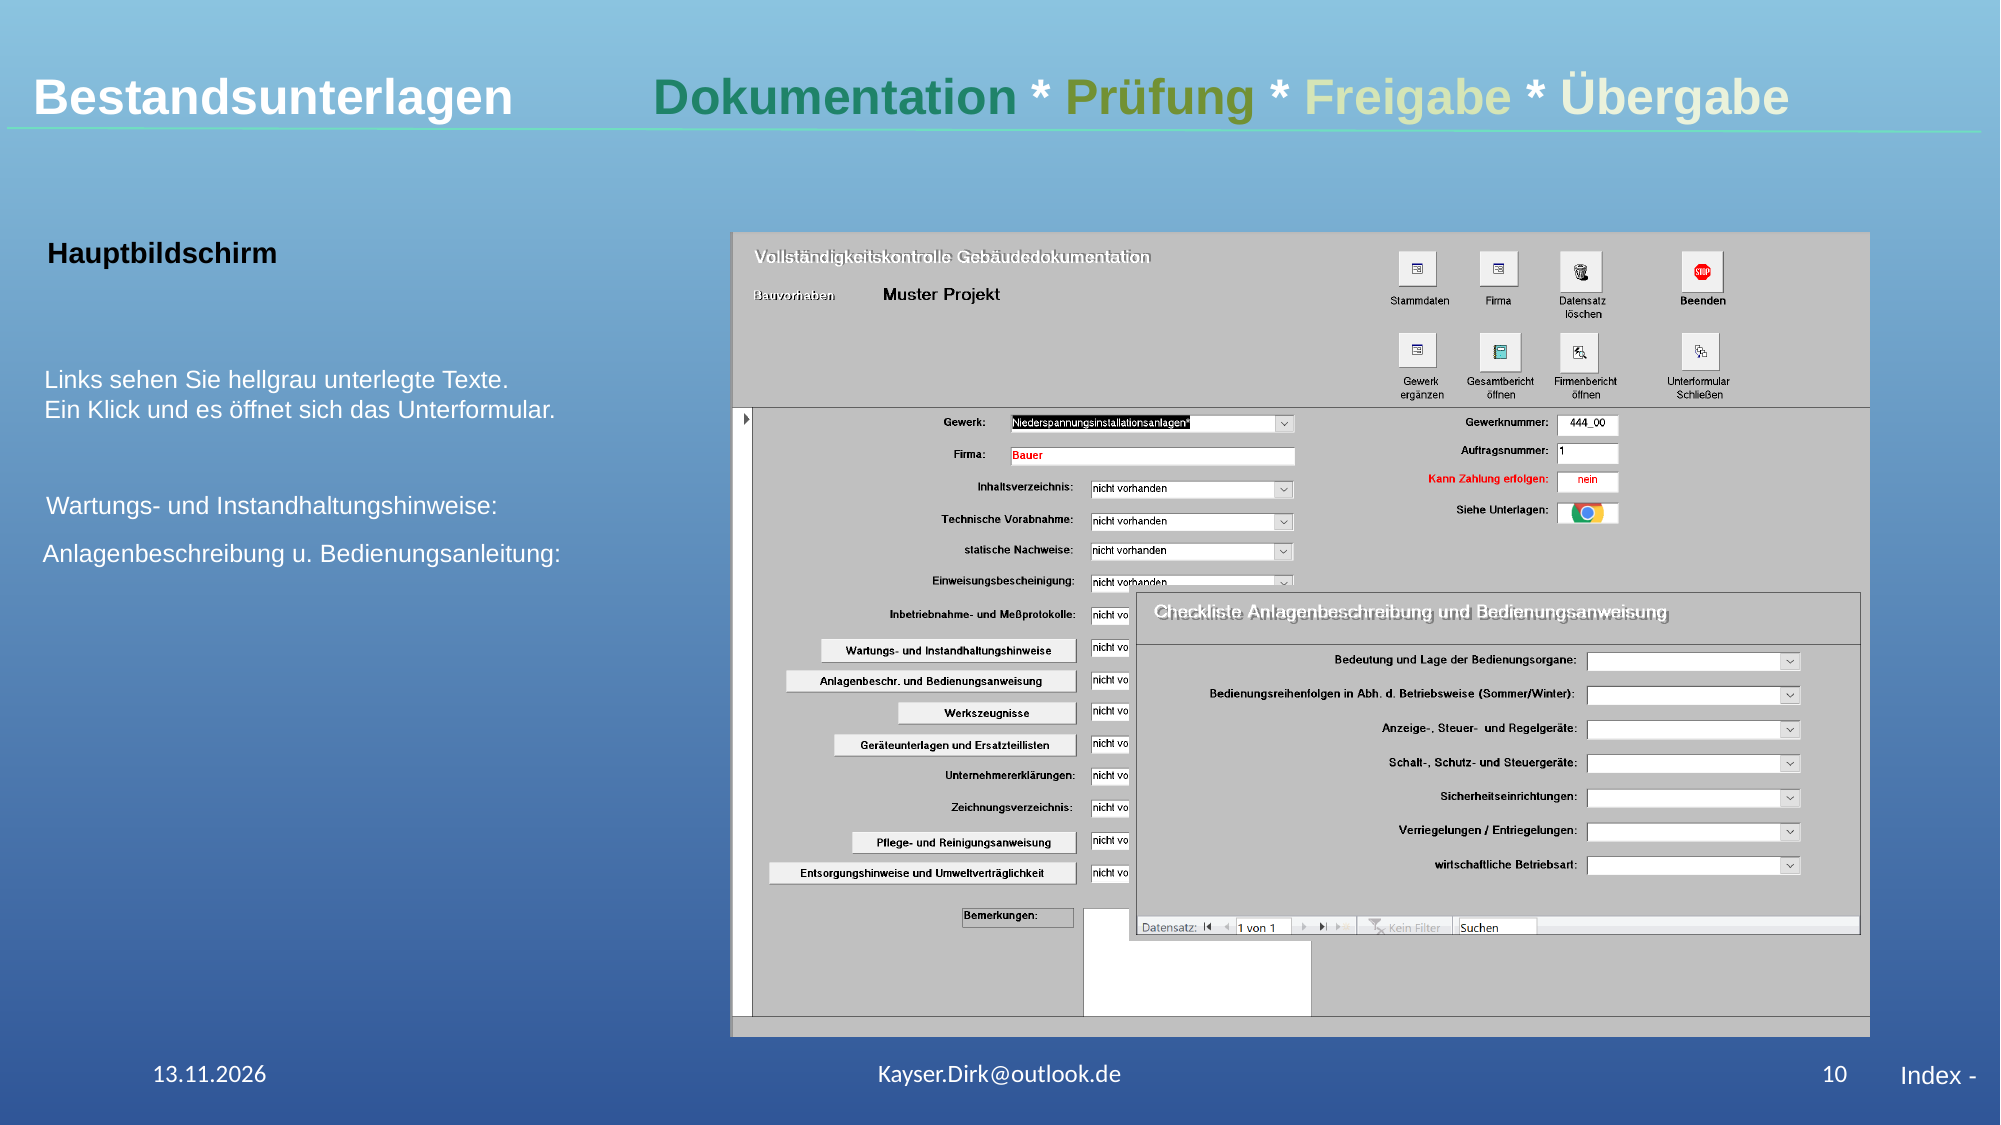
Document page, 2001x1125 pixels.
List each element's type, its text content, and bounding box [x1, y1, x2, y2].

text_box Bestandsunterlagen Dokumentation * Prüfung * Freigabe * Übergabe [18, 68, 1981, 132]
text_box Hauptbildschirm [32, 233, 708, 277]
text_box Wartungs- und Instandhaltungshinweise: [31, 481, 718, 527]
text_box Index - [1885, 1052, 2000, 1098]
text_box Links sehen Sie hellgrau unterlegte Texte. Ein Klick und es öffnet sich das Unterformular. [29, 356, 718, 432]
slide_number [137, 1042, 588, 1103]
footer Kayser.Dirk@outlook.de [662, 1042, 1338, 1103]
picture [730, 232, 1870, 1037]
slide_number 10 [1412, 1042, 1863, 1103]
text_box Anlagenbeschreibung u. Bedienungsanleitung: [27, 530, 714, 575]
